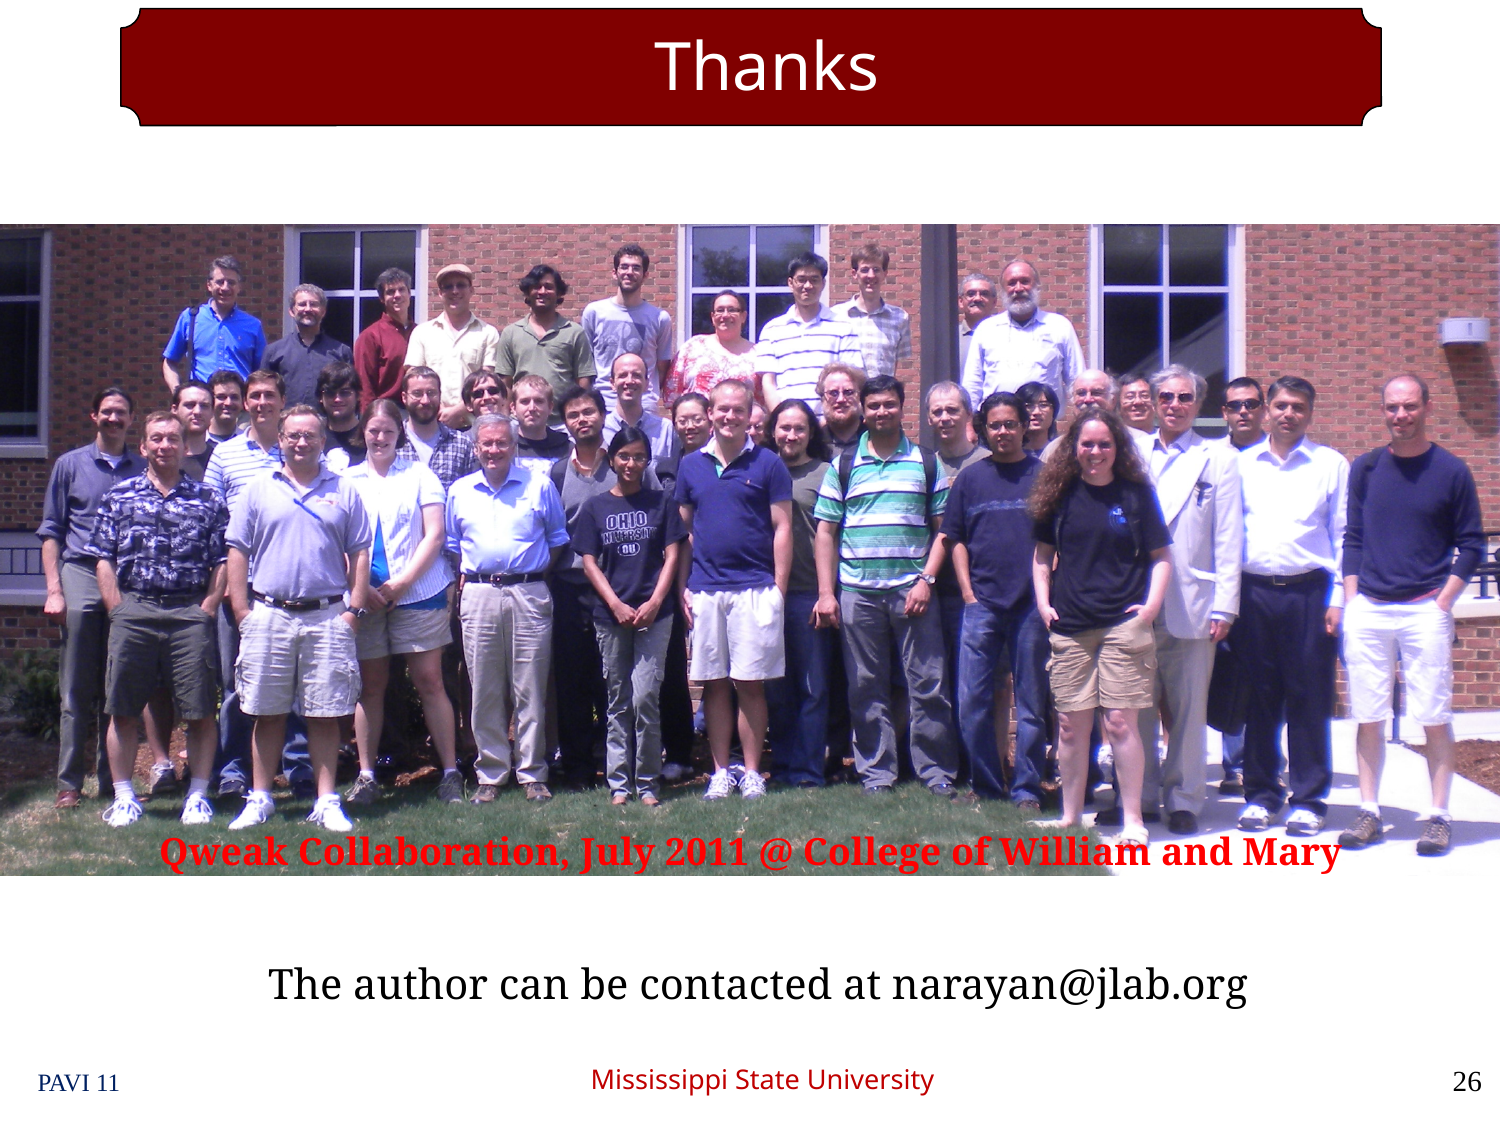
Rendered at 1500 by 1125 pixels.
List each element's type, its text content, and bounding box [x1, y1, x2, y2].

footer Mississippi State University [574, 1062, 951, 1094]
slide_number 26 [1173, 1064, 1483, 1119]
text_box The author can be contacted at narayan@jlab.org [253, 950, 1263, 1015]
slide_number PAVI 11 [37, 1068, 301, 1125]
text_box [0, 224, 1500, 882]
title Thanks [159, 8, 1376, 128]
